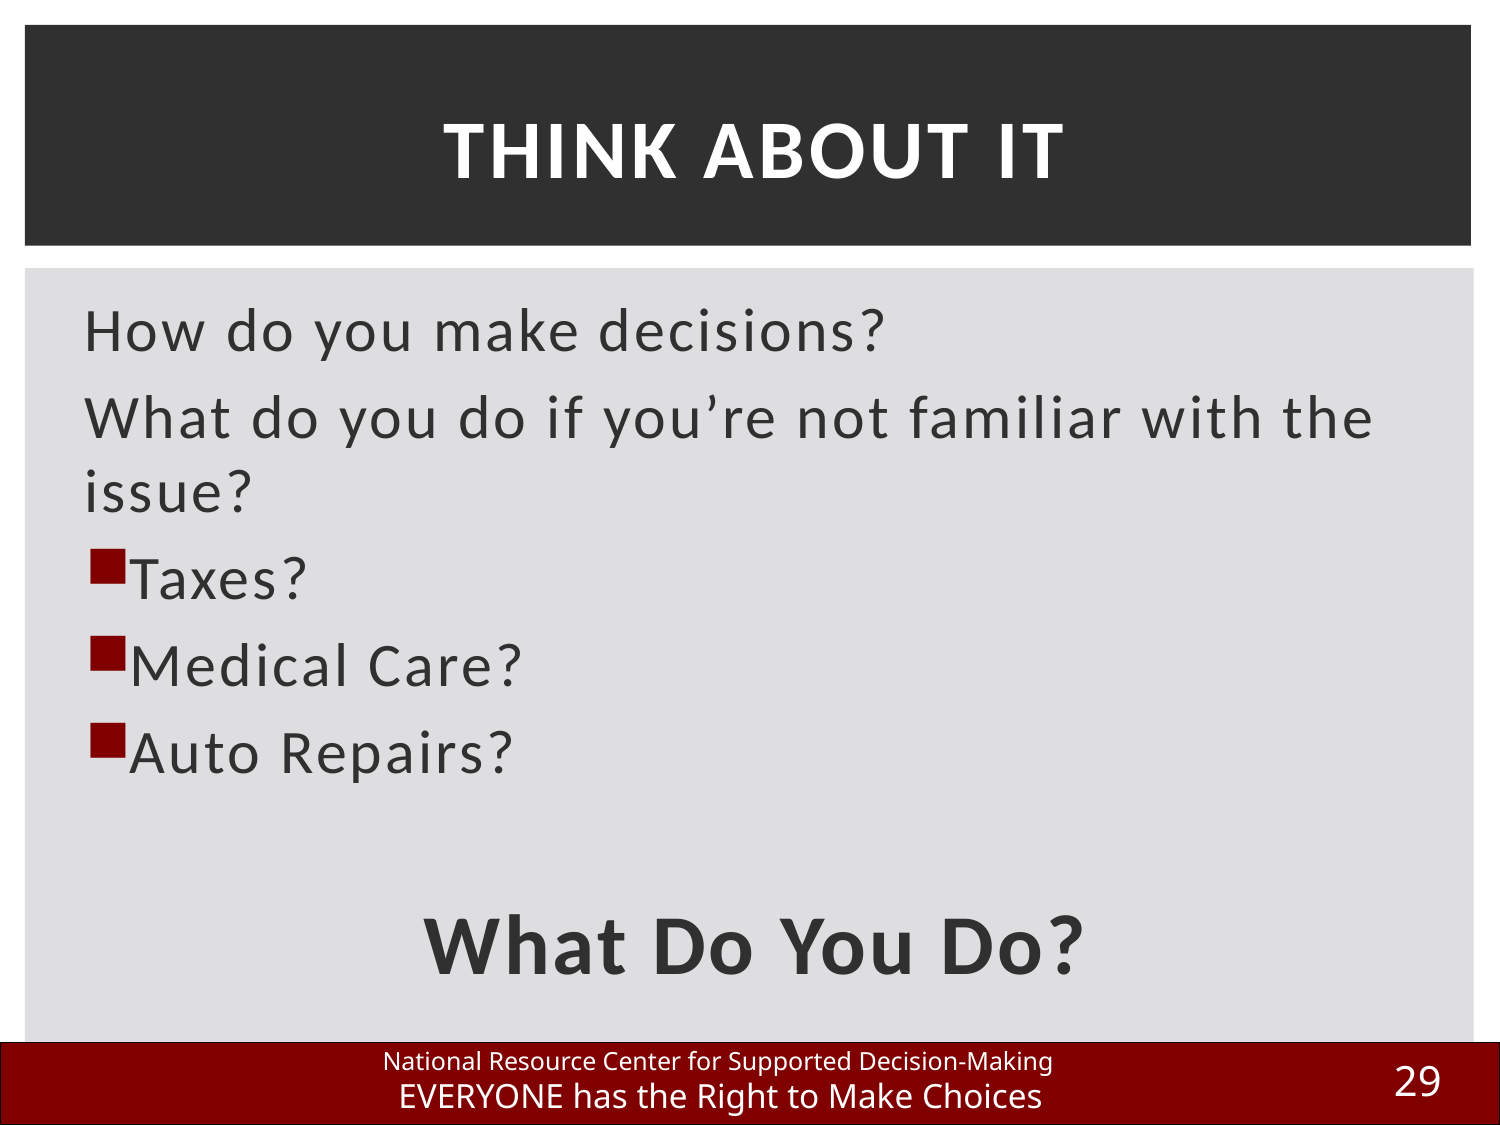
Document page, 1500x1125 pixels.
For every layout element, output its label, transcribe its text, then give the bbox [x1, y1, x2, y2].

slide_number 29 [1355, 1046, 1481, 1120]
title Think About It [62, 58, 1447, 232]
list How do you make decisions? What do you do if you’re not familiar with the issue? Taxes? Medical Care? Auto Repairs? What Do You Do? [62, 282, 1442, 1005]
footer National Resource Center for Supported Decision-Making EVERYONE has the Right to Make Choices [242, 1049, 1209, 1112]
